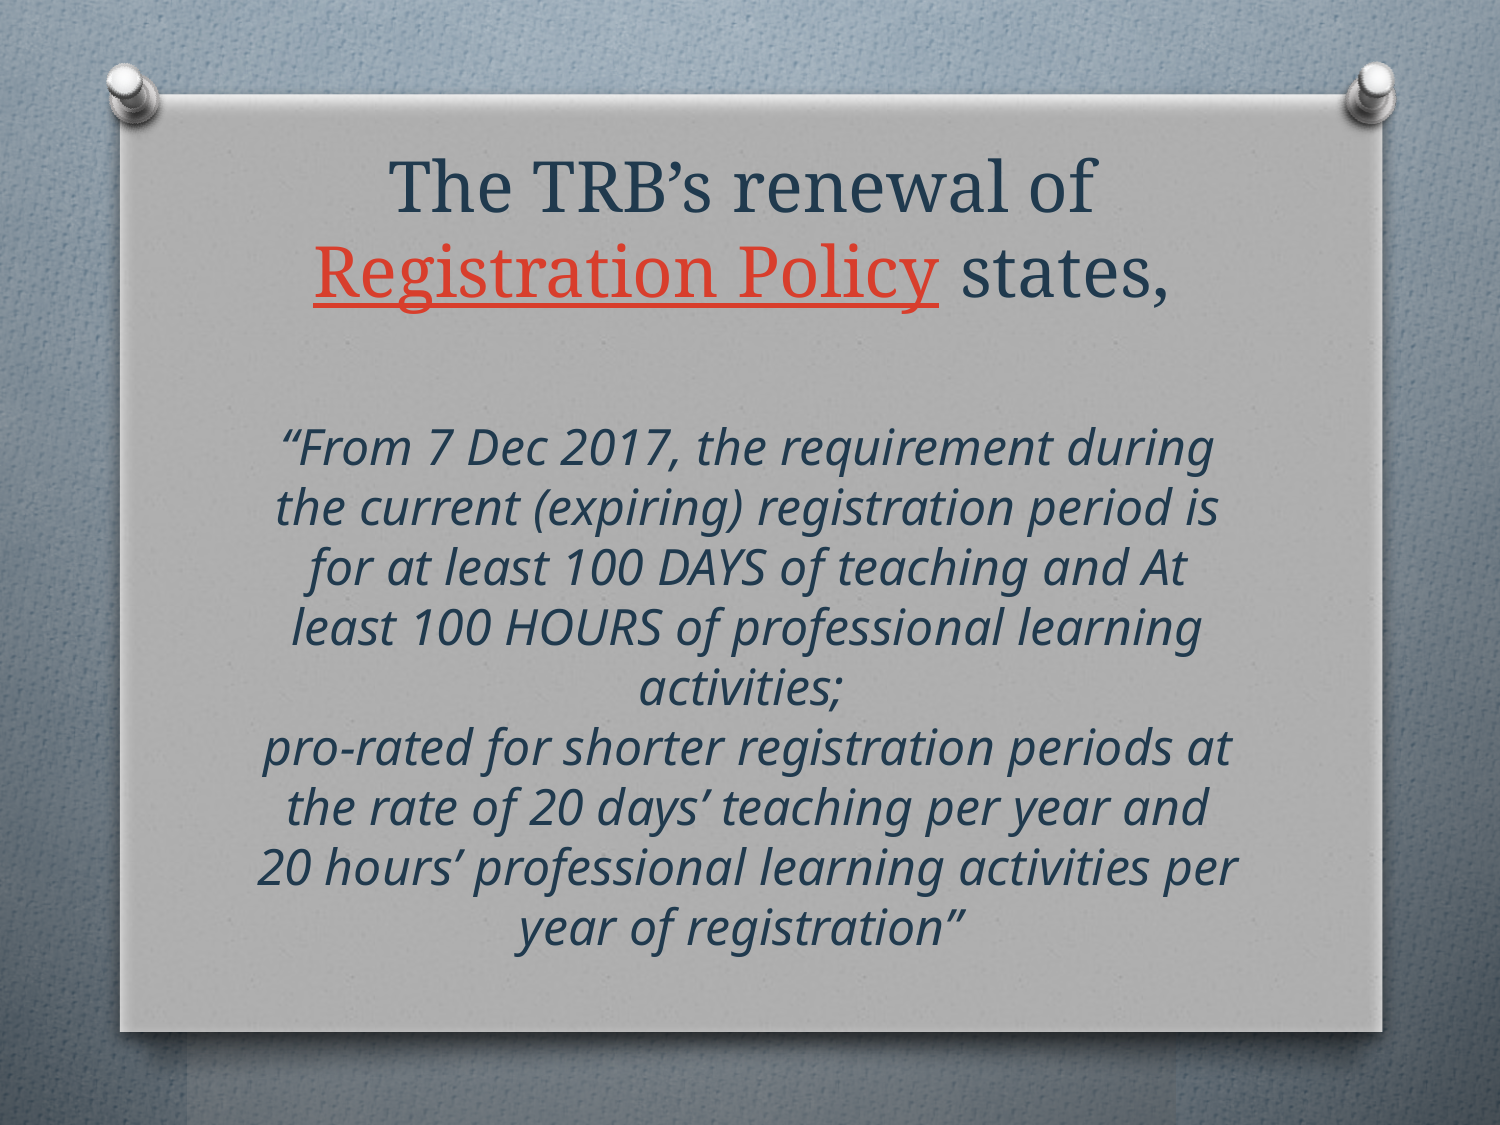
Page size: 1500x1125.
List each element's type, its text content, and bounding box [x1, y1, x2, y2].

list “From 7 Dec 2017, the requirement during the current (expiring) registration period is for at least 100 DAYS of teaching and At least 100 HOURS of professional learning activities; pro-rated for shorter registration periods at the rate of 20 days’ teaching per year and 20 hours’ professional learning activities per year of registration” [240, 347, 1257, 939]
picture [75, 29, 198, 153]
title The TRB’s renewal of Registration Policy states, [179, 134, 1323, 332]
picture [1317, 35, 1439, 156]
